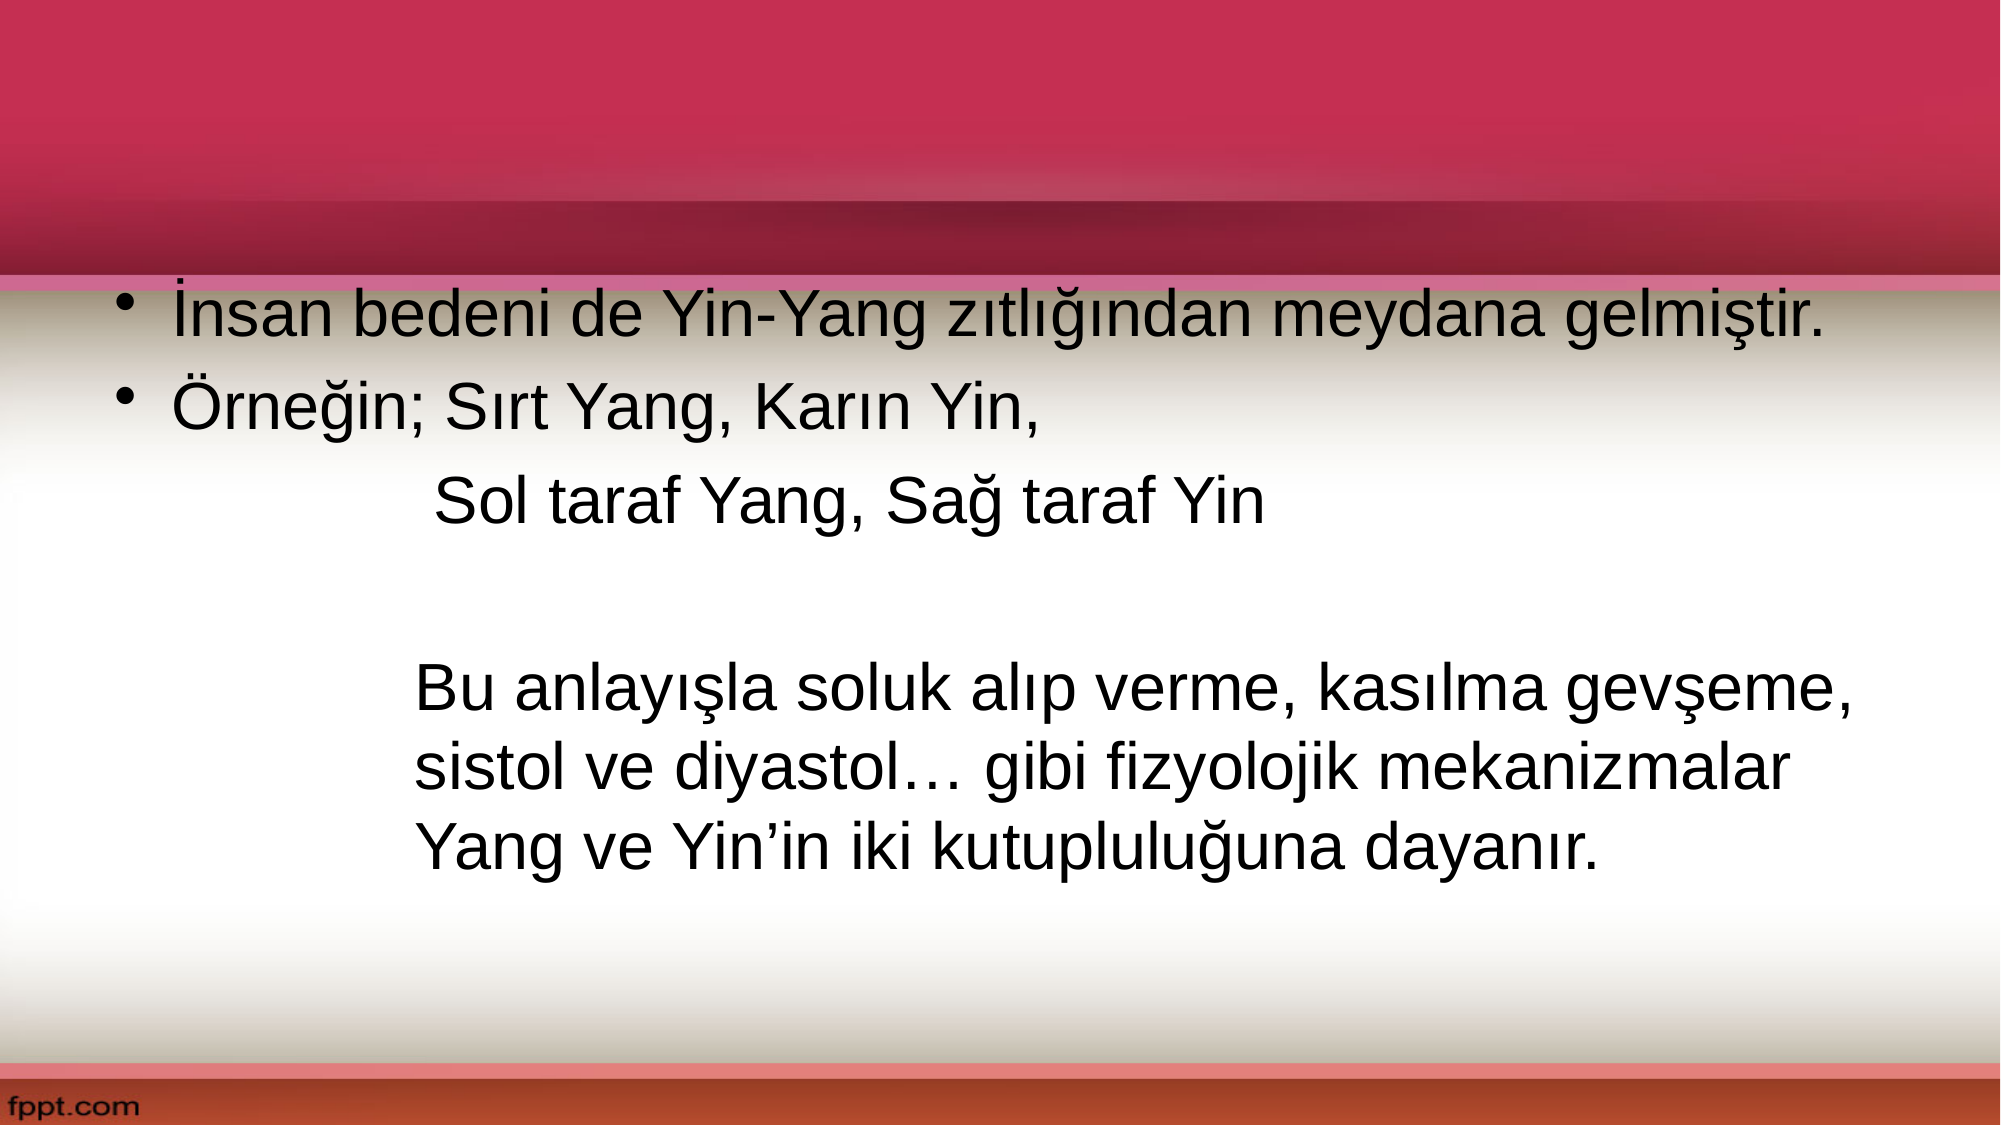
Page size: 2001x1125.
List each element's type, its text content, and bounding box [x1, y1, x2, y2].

list İnsan bedeni de Yin-Yang zıtlığından meydana gelmiştir. Örneğin; Sırt Yang, Karın Yin, Sol taraf Yang, Sağ taraf Yin Bu anlayışla soluk alıp verme, kasılma gevşeme, sistol ve diyastol… gibi fizyolojik mekanizmalar Yang ve Yin’in iki kutupluluğuna dayanır. [99, 262, 1900, 1005]
picture [0, 0, 2001, 1125]
